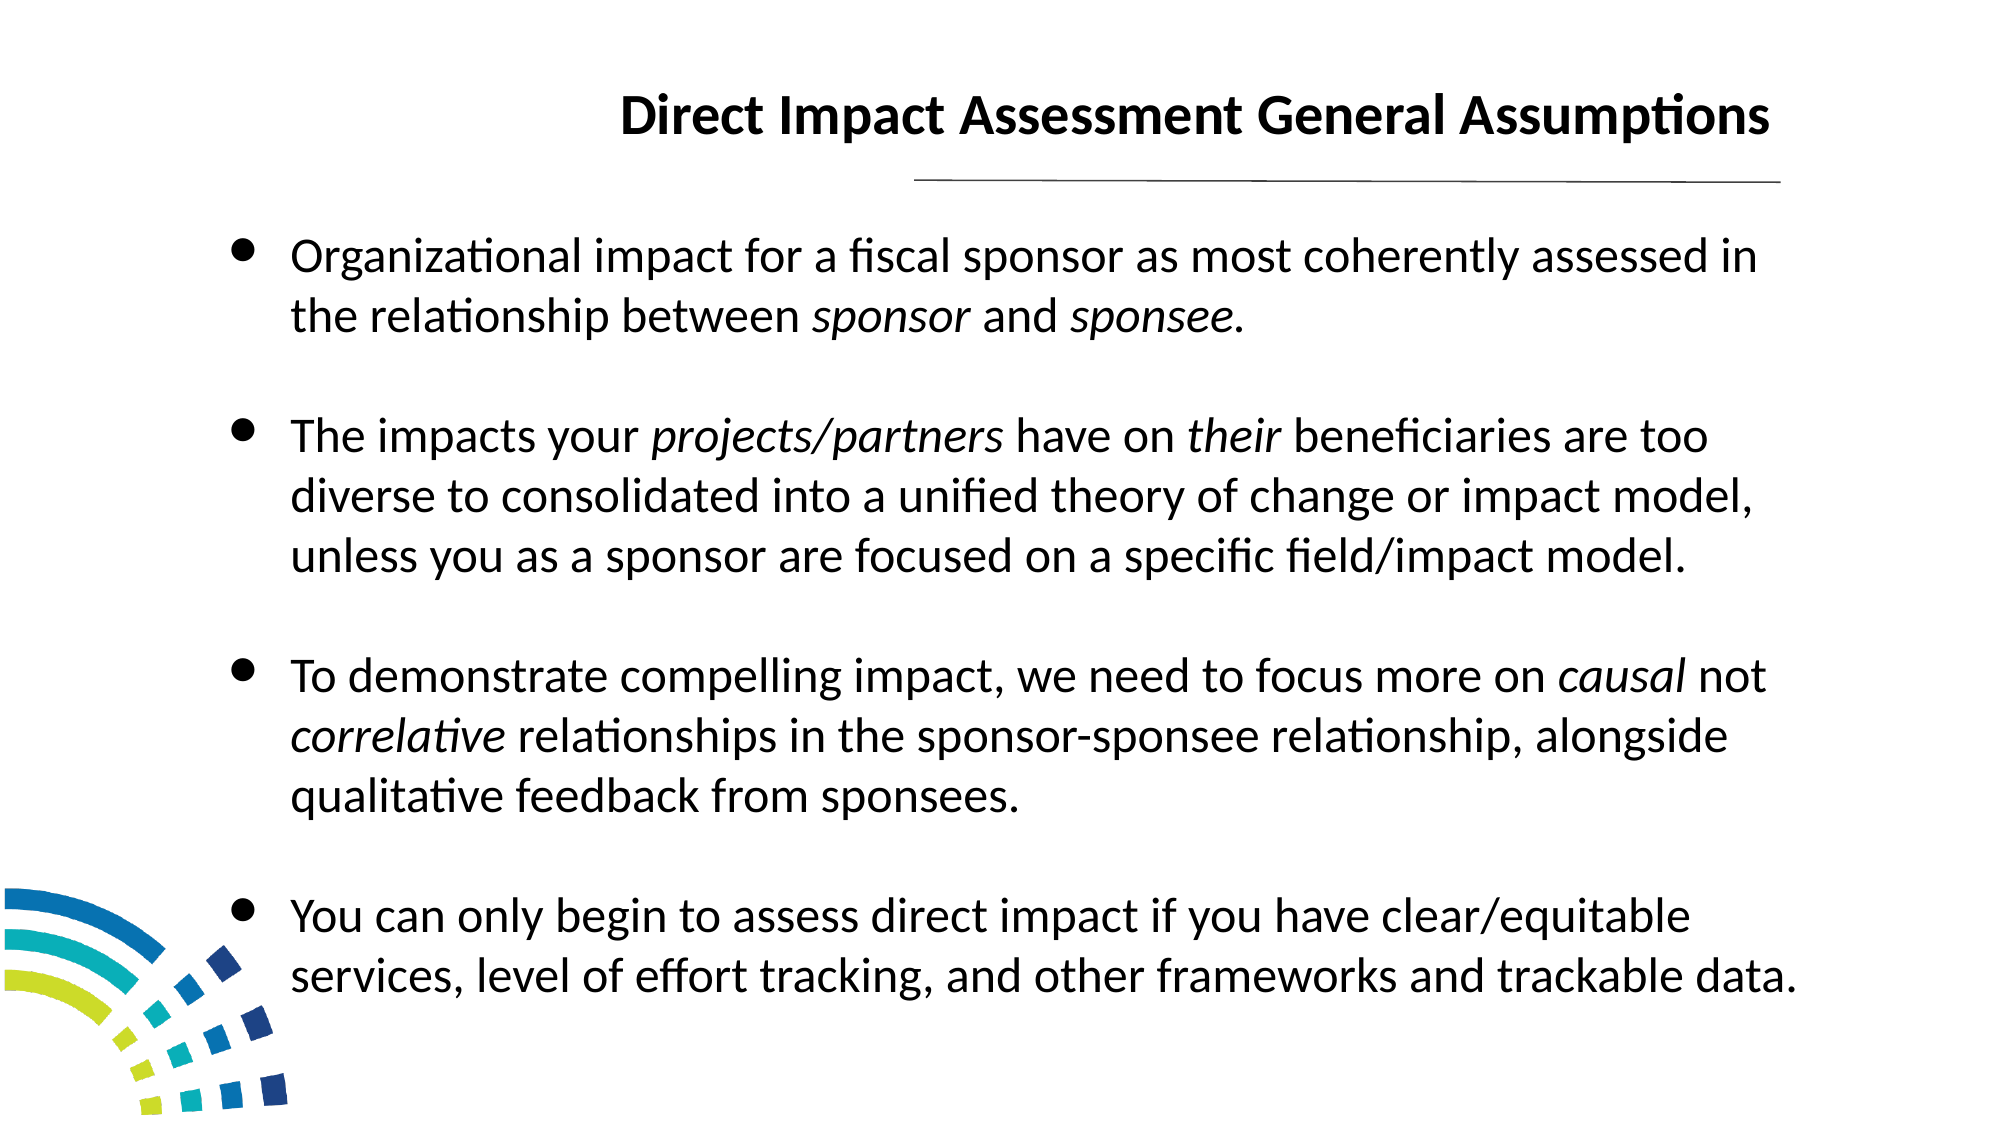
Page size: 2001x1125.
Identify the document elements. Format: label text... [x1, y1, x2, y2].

text_box Organizational impact for a fiscal sponsor as most coherently assessed in the relationship between sponsor and sponsee. The impacts your projects/partners have on their beneficiaries are too diverse to consolidated into a unified theory of change or impact model, unless you as a sponsor are focused on a specific field/impact model. To demonstrate compelling impact, we need to focus more on causal not correlative relationships in the sponsor-sponsee relationship, alongside qualitative feedback from sponsees. You can only begin to assess direct impact if you have clear/equitable services, level of effort tracking, and other frameworks and trackable data. [200, 214, 1848, 1010]
picture [0, 878, 292, 1125]
text_box Direct Impact Assessment General Assumptions [438, 68, 1787, 155]
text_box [913, 179, 1781, 183]
